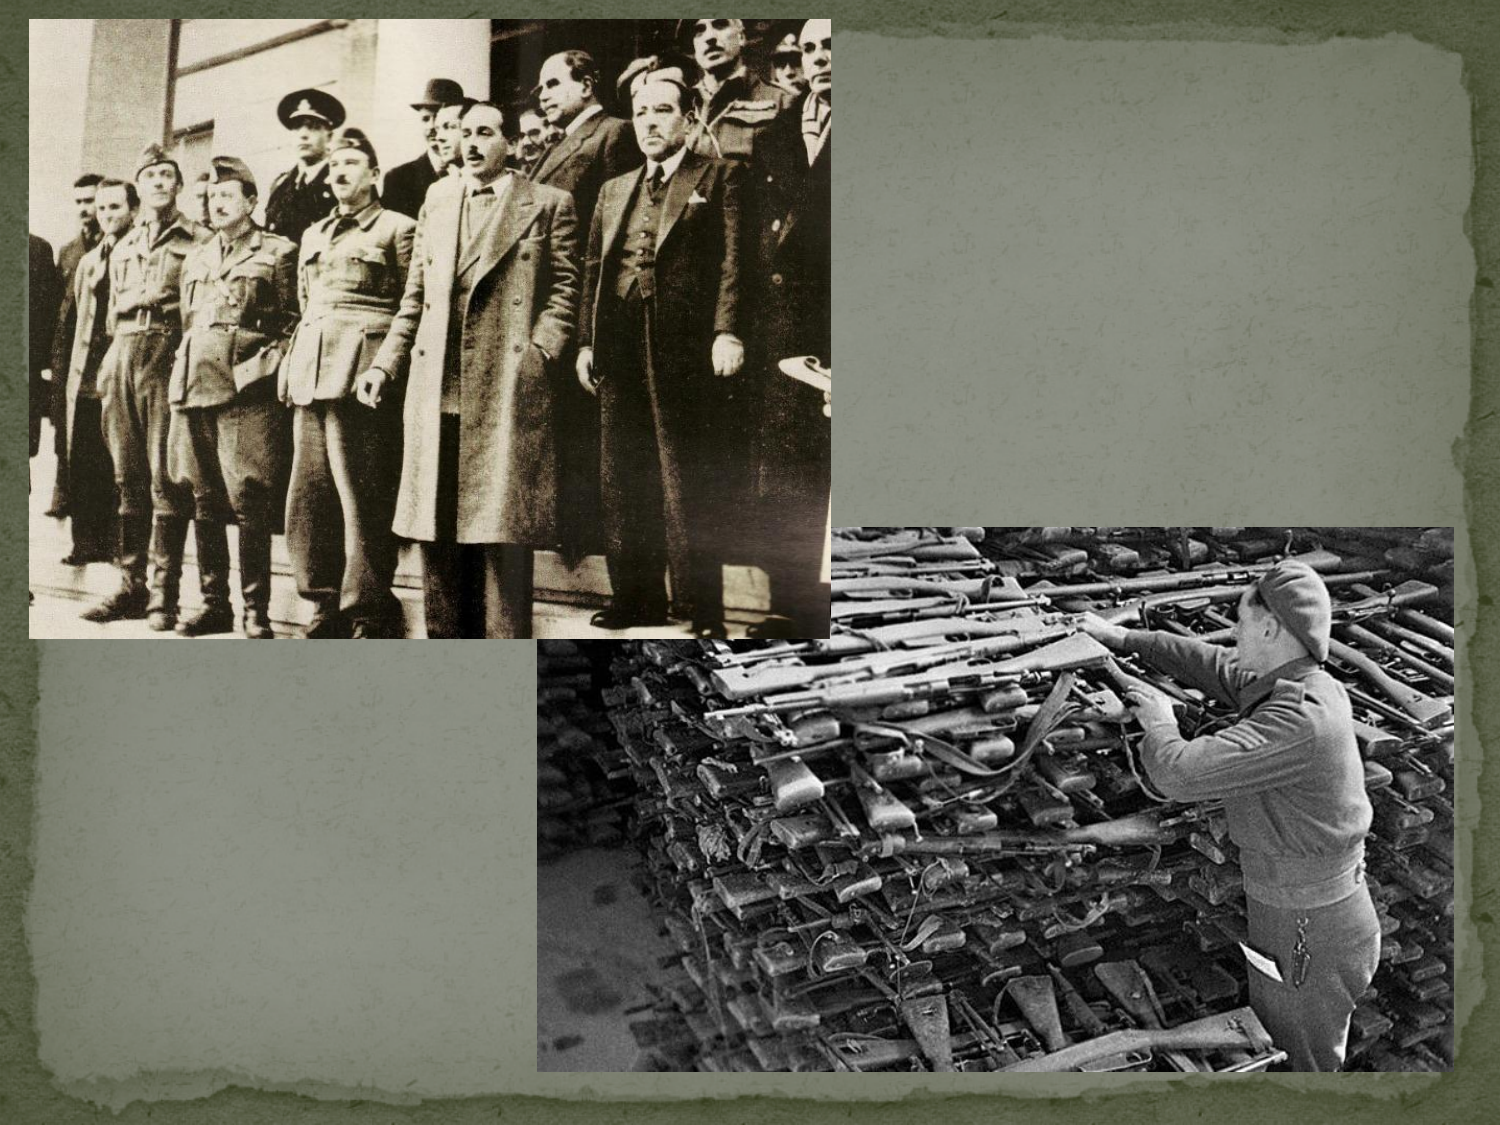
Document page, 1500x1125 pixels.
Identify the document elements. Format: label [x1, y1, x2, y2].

list [540, 529, 1452, 1071]
picture [29, 19, 831, 639]
